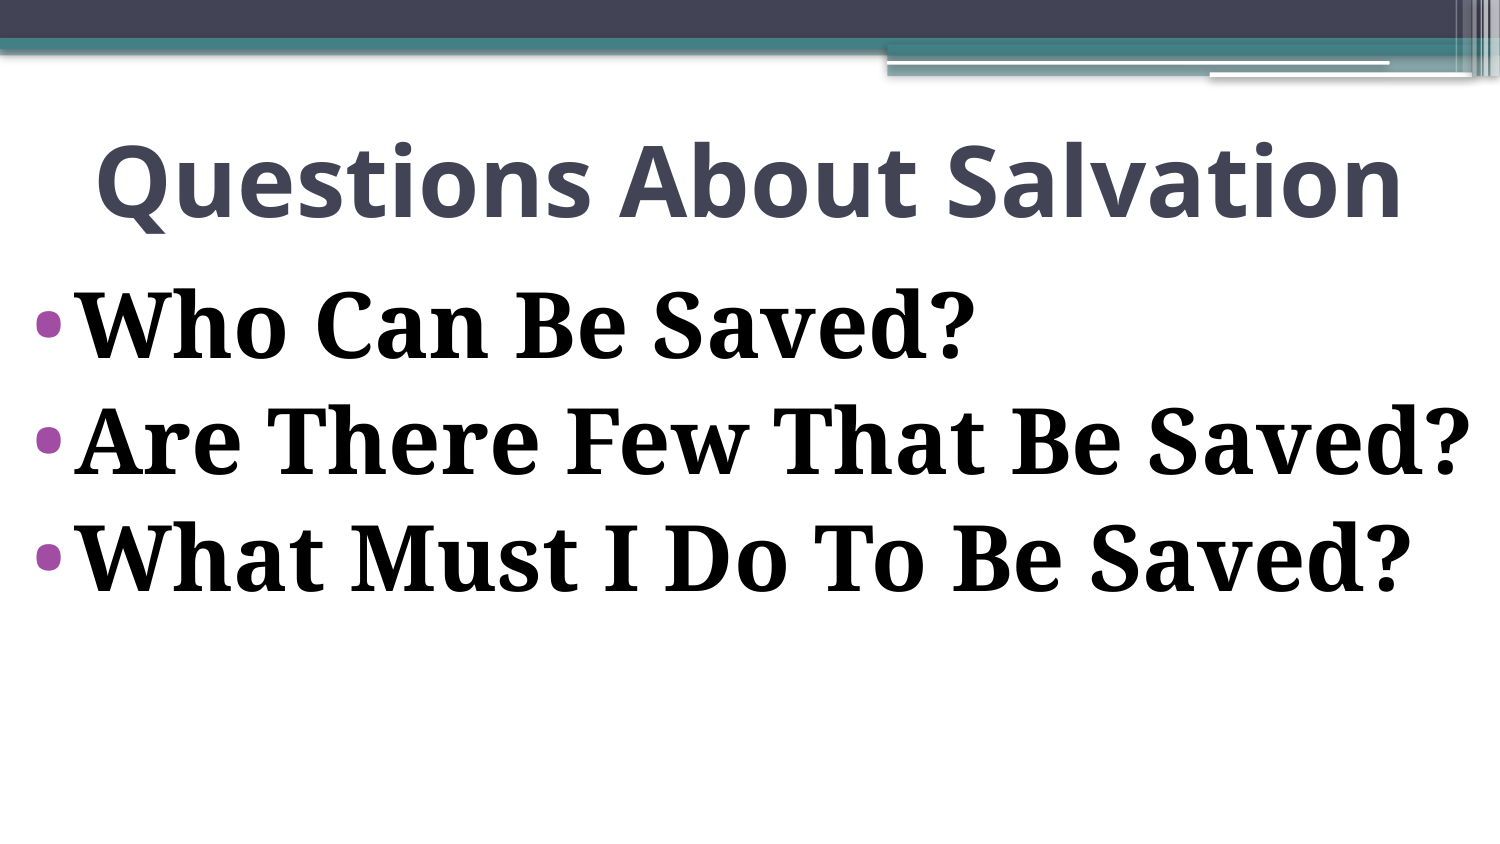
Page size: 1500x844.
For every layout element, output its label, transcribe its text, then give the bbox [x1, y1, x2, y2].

list Who Can Be Saved? Are There Few That Be Saved? What Must I Do To Be Saved? [0, 259, 1500, 835]
title Questions About Salvation [75, 109, 1425, 247]
